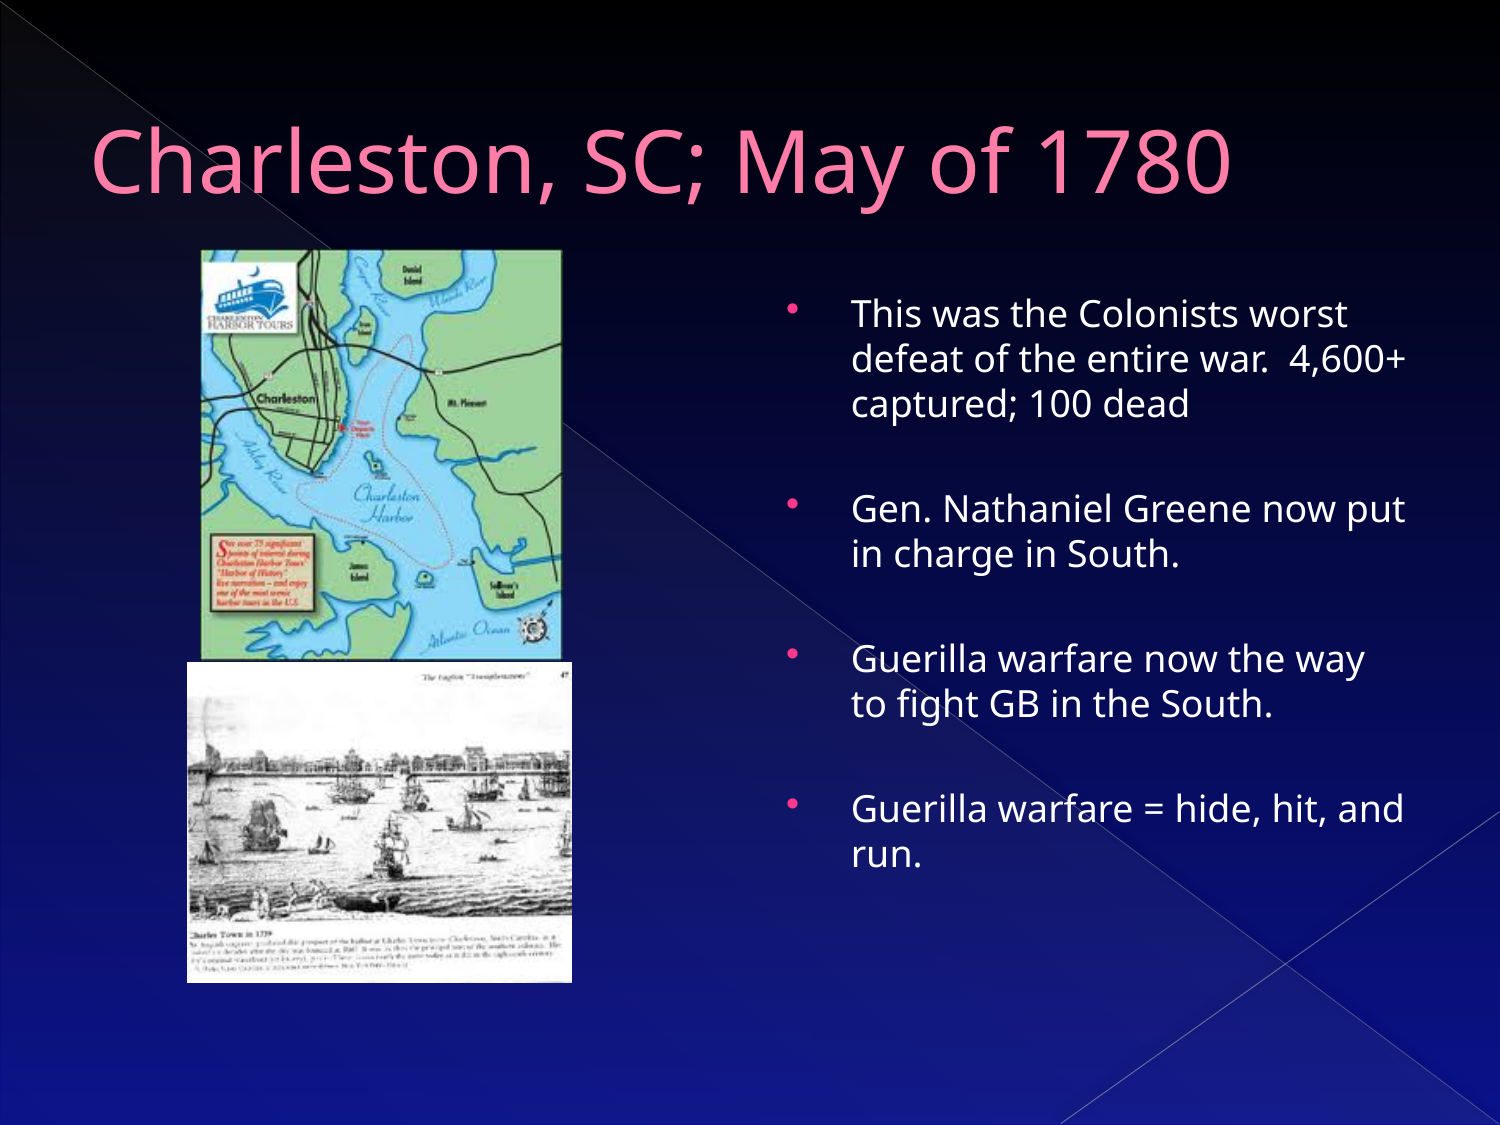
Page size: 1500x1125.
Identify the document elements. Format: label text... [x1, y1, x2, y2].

title Charleston, SC; May of 1780 [75, 43, 1425, 274]
list This was the Colonists worst defeat of the entire war. 4,600+ captured; 100 dead Gen. Nathaniel Greene now put in charge in South. Guerilla warfare now the way to fight GB in the South. Guerilla warfare = hide, hit, and run. [762, 282, 1425, 1025]
picture [187, 662, 573, 983]
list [199, 249, 563, 649]
